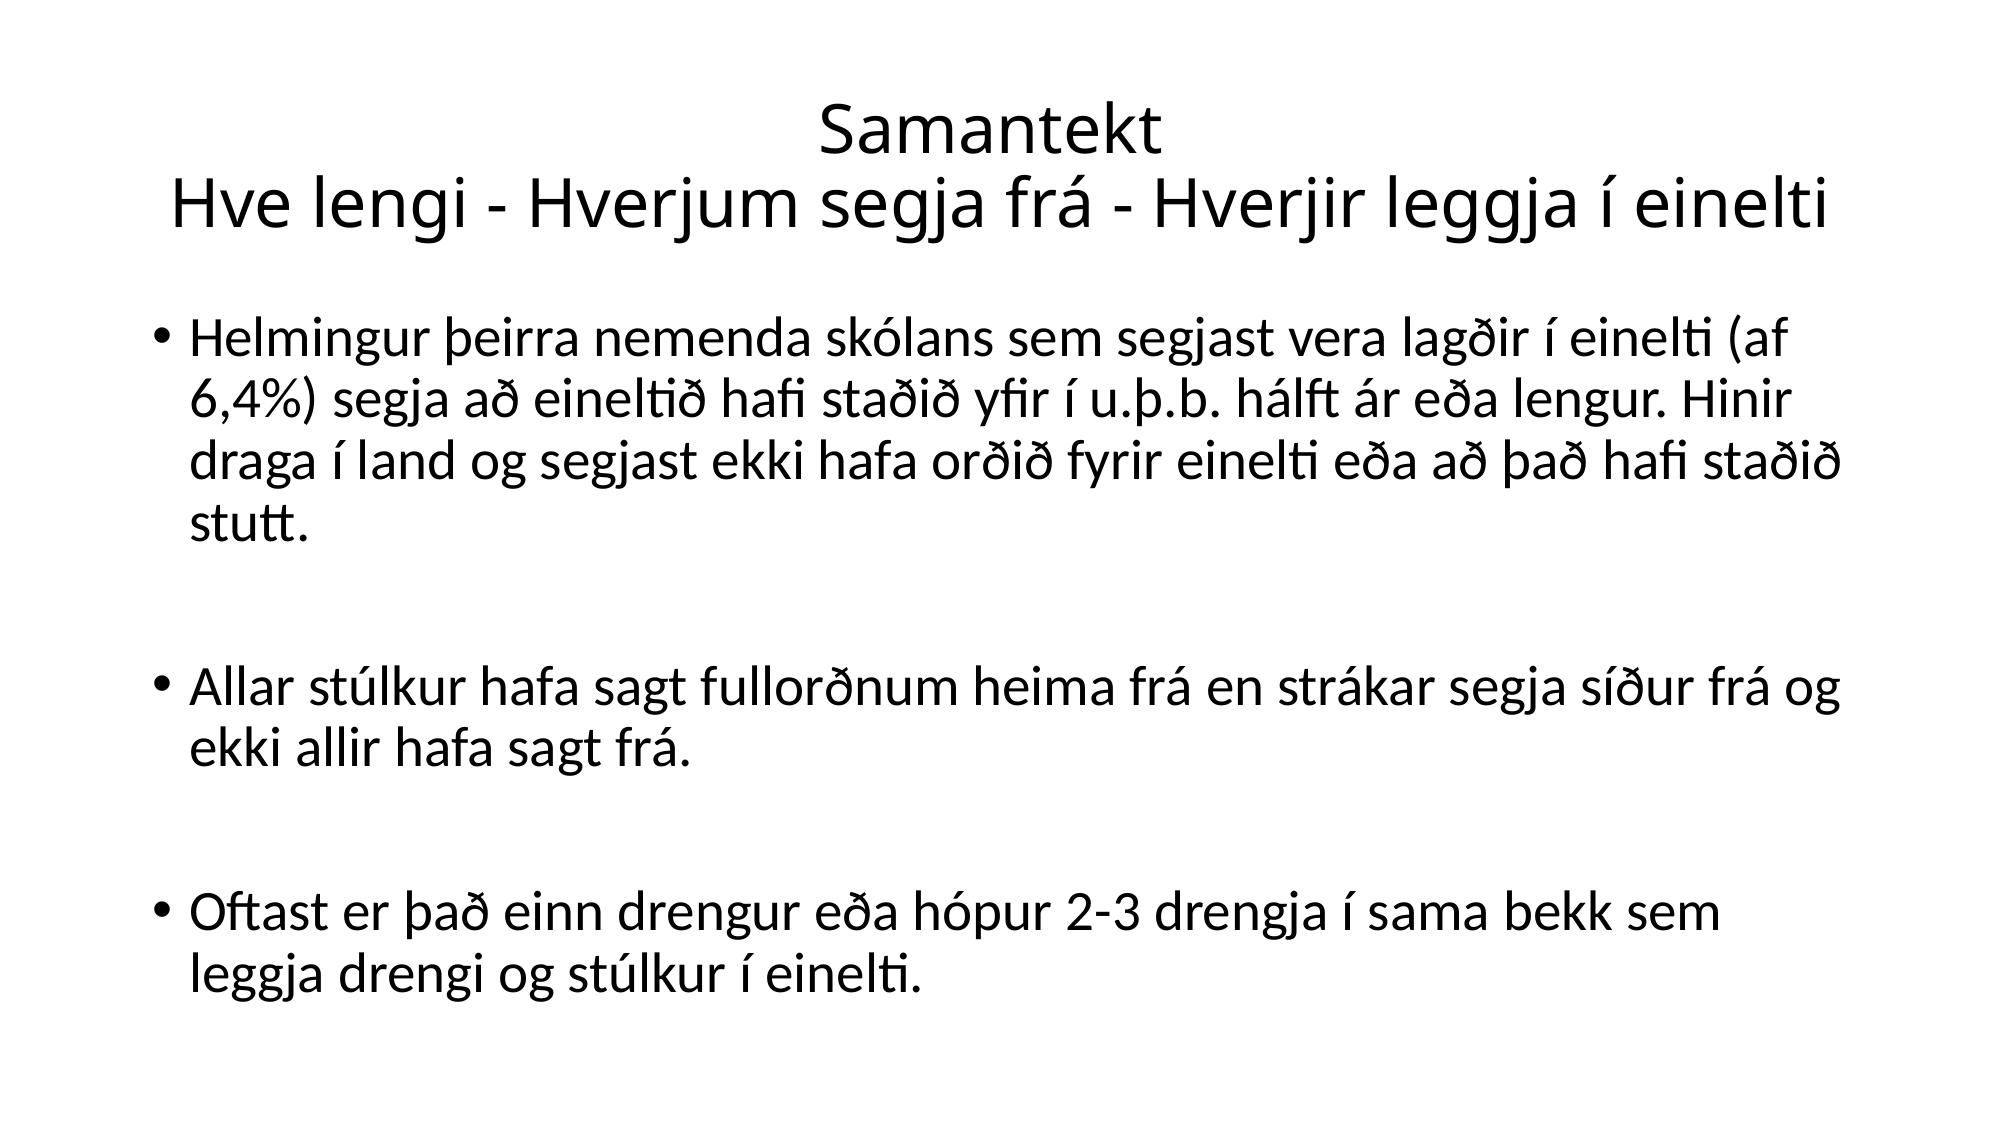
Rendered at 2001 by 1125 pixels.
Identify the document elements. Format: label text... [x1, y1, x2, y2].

title Samantekt Hve lengi - Hverjum segja frá - Hverjir leggja í einelti [137, 59, 1863, 278]
list Helmingur þeirra nemenda skólans sem segjast vera lagðir í einelti (af 6,4%) segja að eineltið hafi staðið yfir í u.þ.b. hálft ár eða lengur. Hinir draga í land og segjast ekki hafa orðið fyrir einelti eða að það hafi staðið stutt. Allar stúlkur hafa sagt fullorðnum heima frá en strákar segja síður frá og ekki allir hafa sagt frá. Oftast er það einn drengur eða hópur 2-3 drengja í sama bekk sem leggja drengi og stúlkur í einelti. [137, 299, 1863, 1014]
